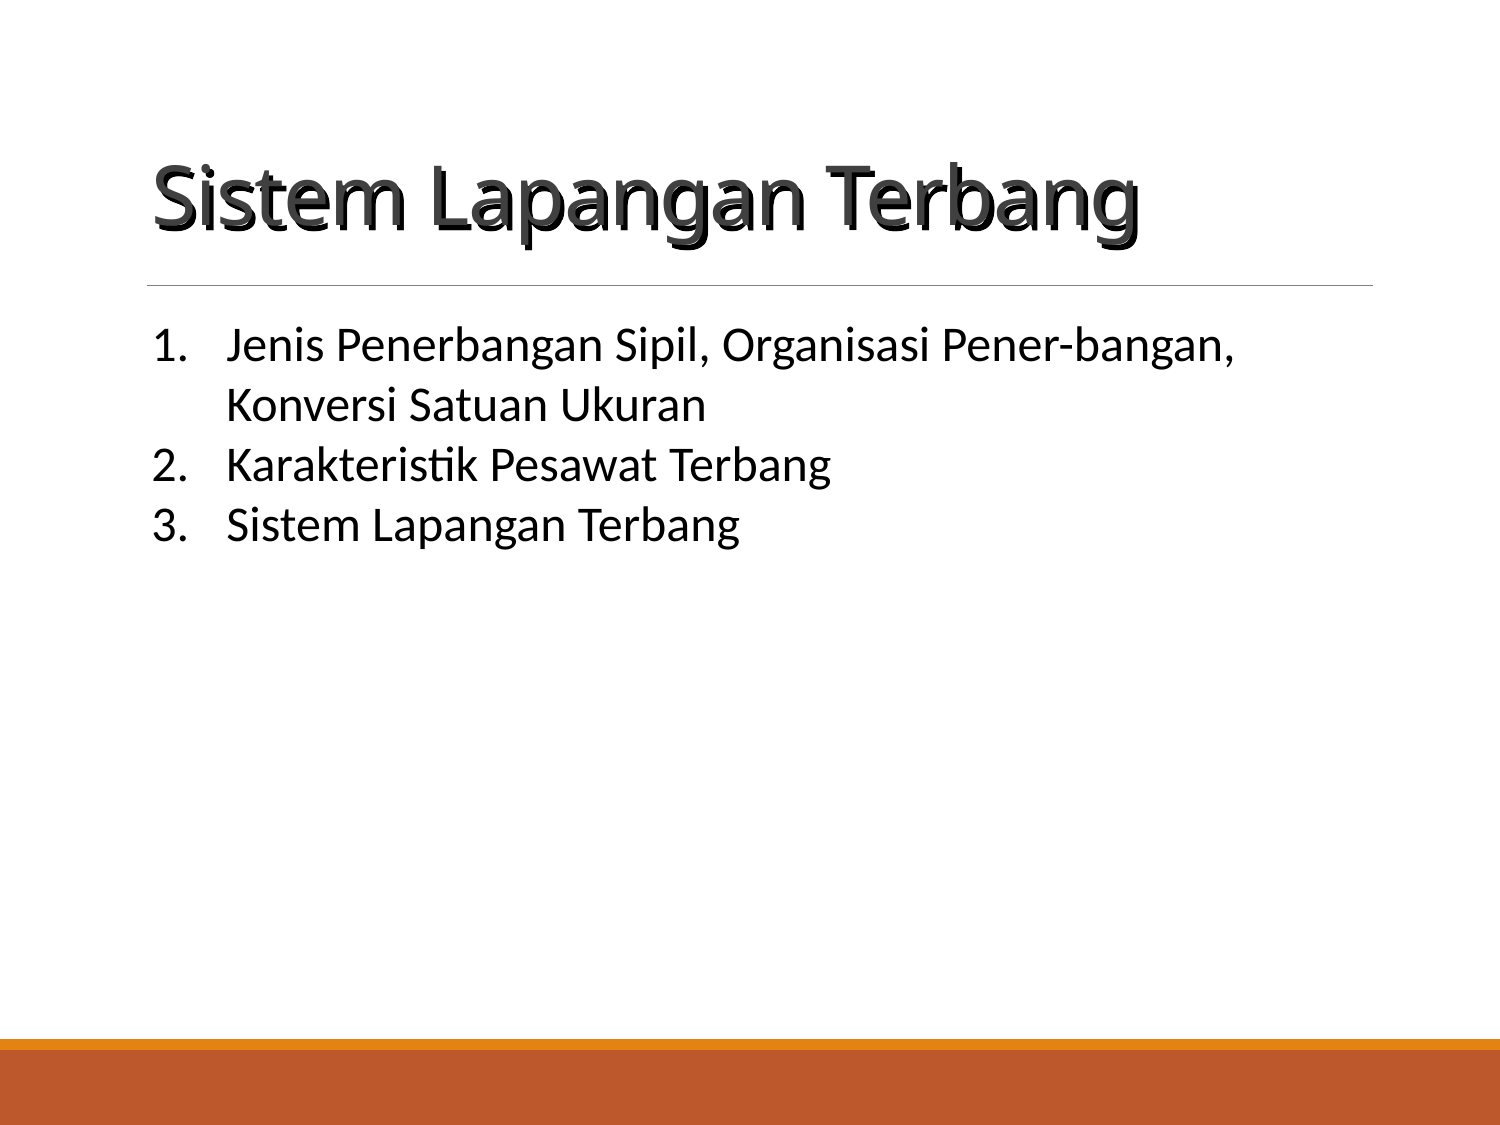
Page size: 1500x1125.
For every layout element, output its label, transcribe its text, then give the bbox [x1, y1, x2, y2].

text_box Jenis Penerbangan Sipil, Organisasi Pener-bangan, Konversi Satuan Ukuran Karakteristik Pesawat Terbang Sistem Lapangan Terbang [136, 303, 1403, 559]
title Sistem Lapangan Terbang [136, 149, 1403, 250]
